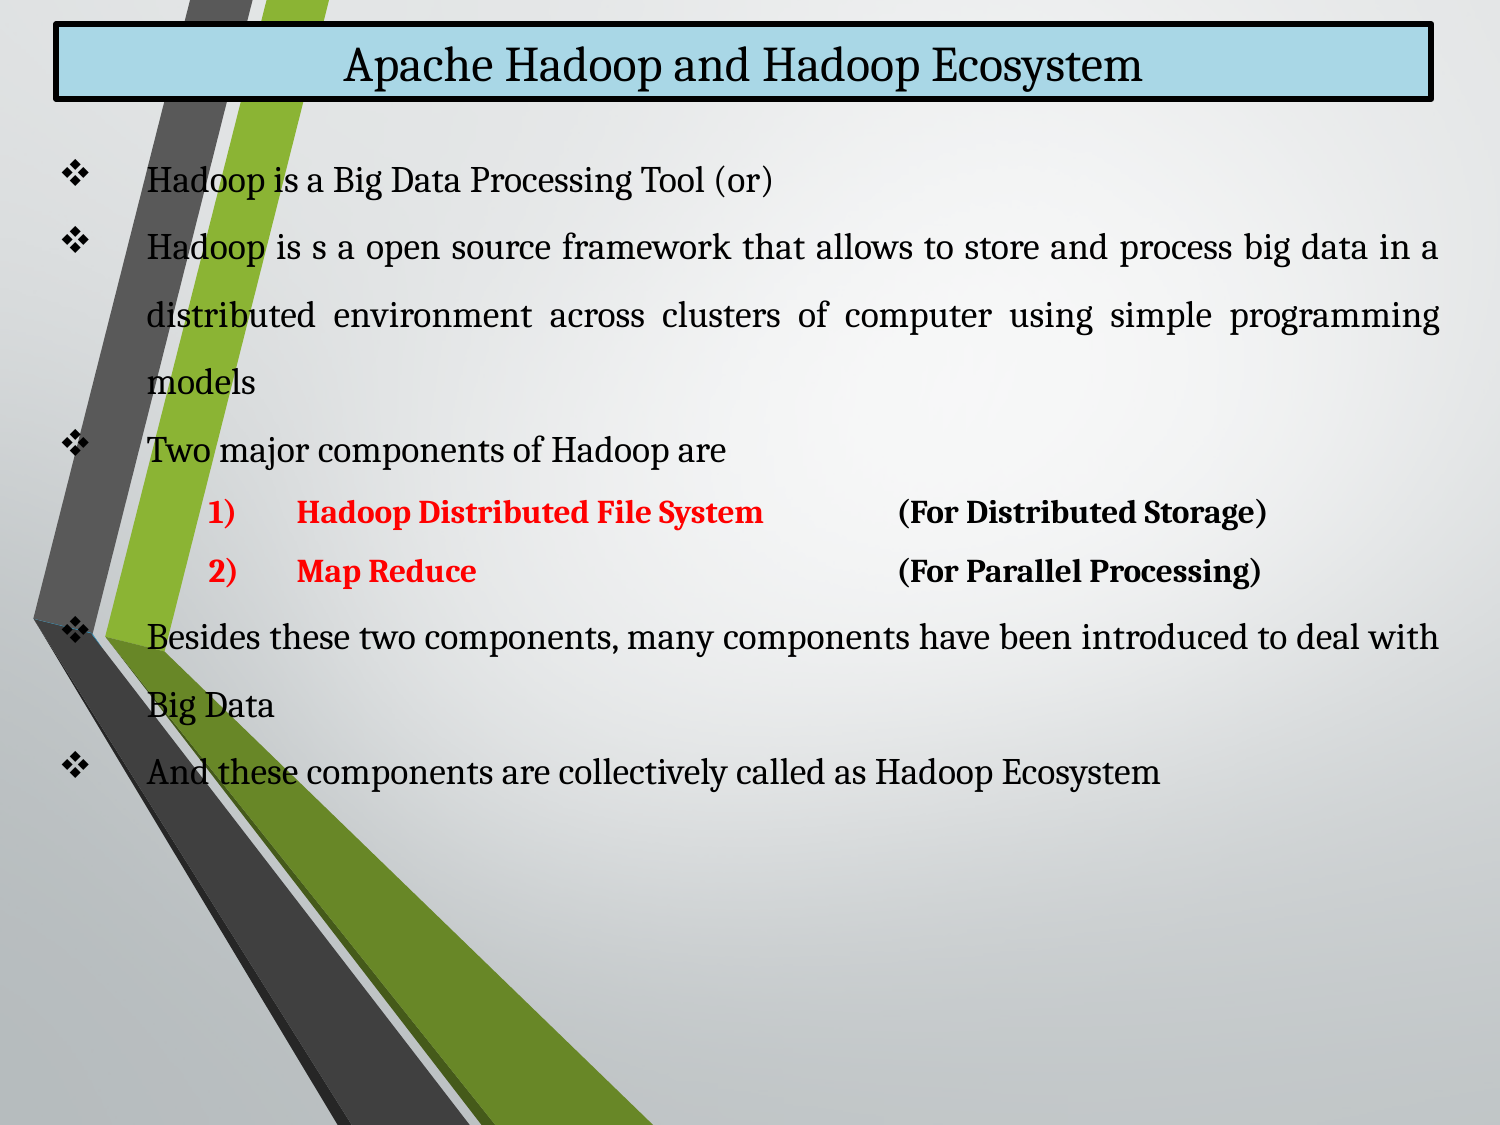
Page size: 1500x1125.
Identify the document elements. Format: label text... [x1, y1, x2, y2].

text_box Apache Hadoop and Hadoop Ecosystem [56, 24, 1432, 99]
text_box Hadoop is a Big Data Processing Tool (or) Hadoop is s a open source framework that allows to store and process big data in a distributed environment across clusters of computer using simple programming models Two major components of Hadoop are Hadoop Distributed File System (For Distributed Storage) Map Reduce (For Parallel Processing) Besides these two components, many components have been introduced to deal with Big Data And these components are collectively called as Hadoop Ecosystem [43, 124, 1457, 800]
